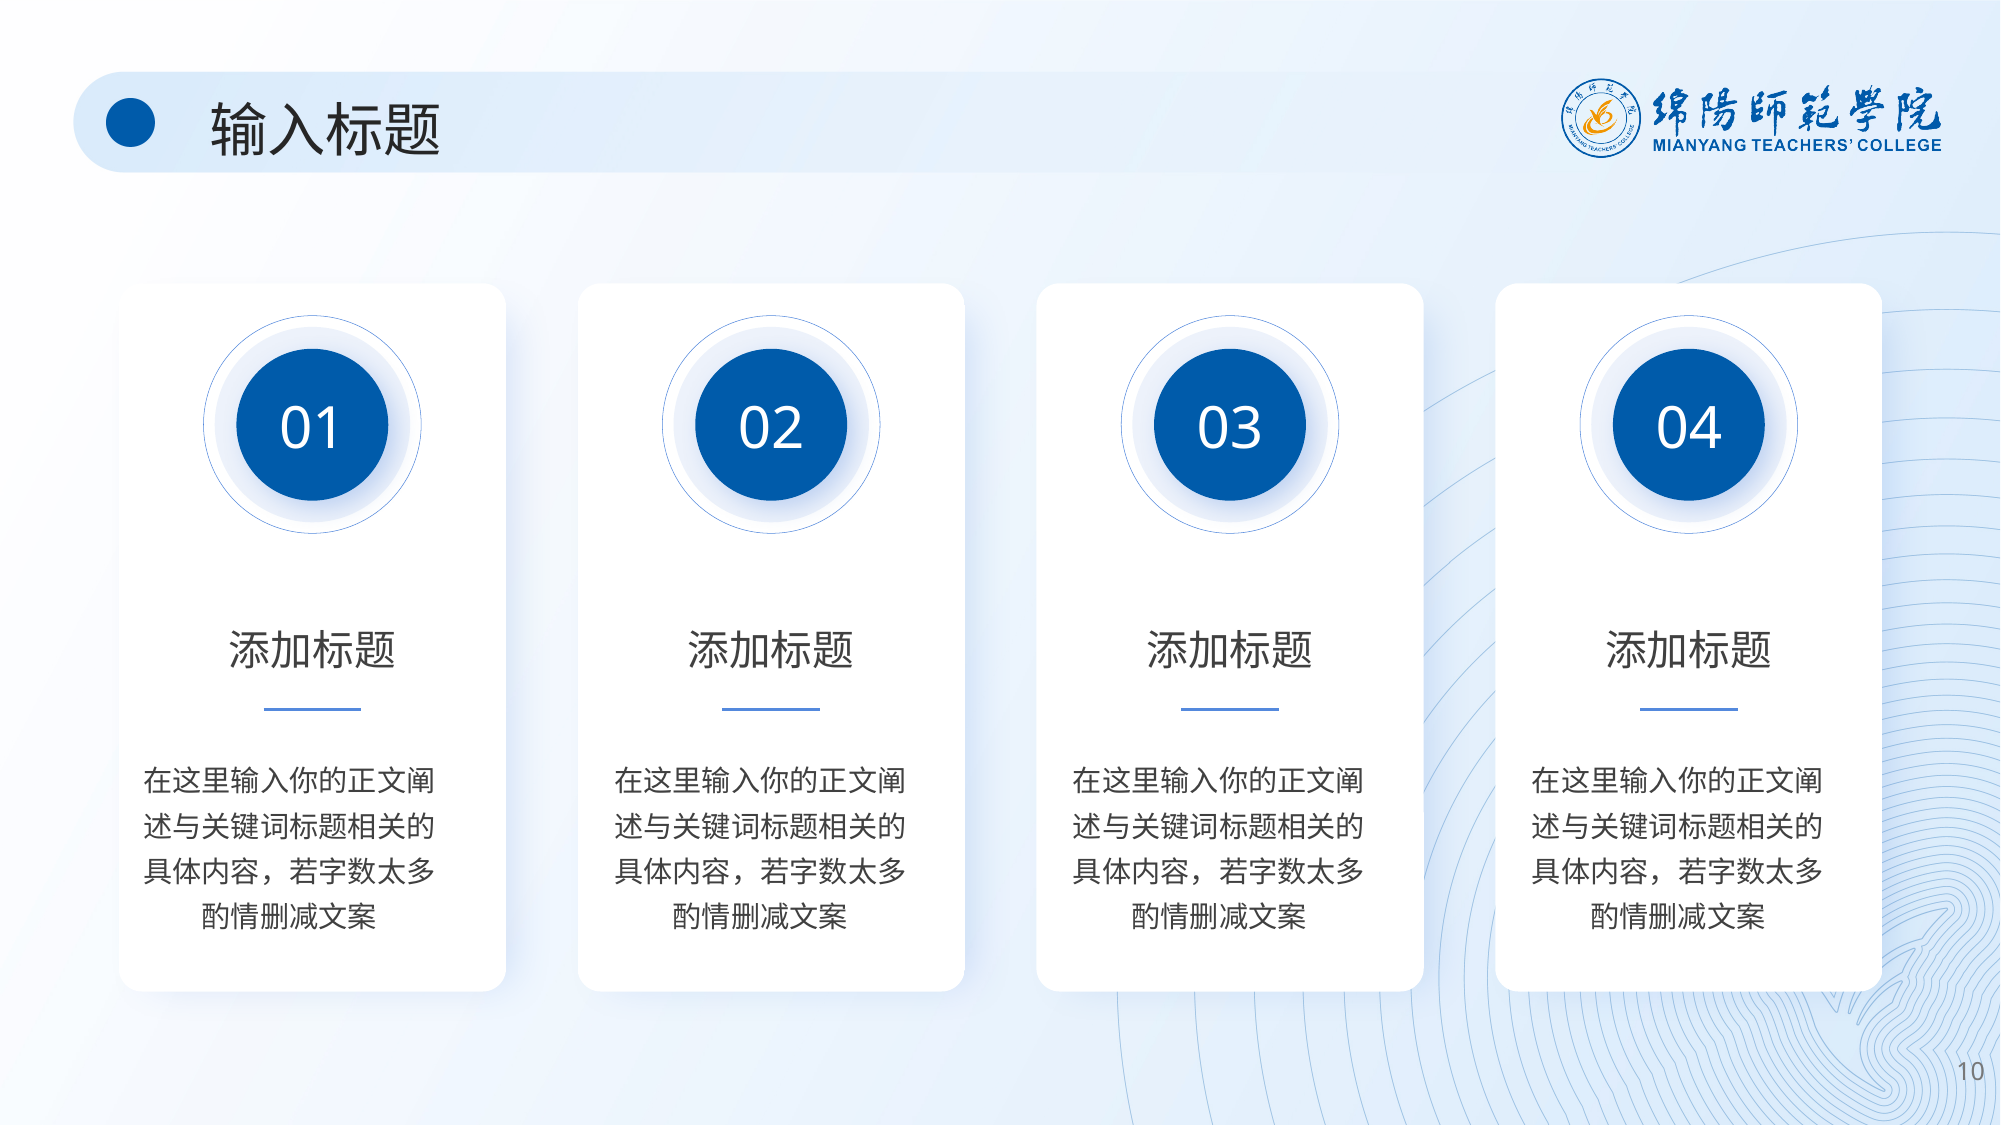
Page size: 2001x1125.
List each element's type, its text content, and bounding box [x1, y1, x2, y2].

text_box [577, 283, 965, 992]
text_box [118, 283, 507, 992]
text_box [1580, 315, 1798, 534]
slide_number 10 [1550, 1042, 2000, 1103]
text_box [1036, 283, 1424, 992]
text_box [203, 315, 422, 534]
text_box [1121, 315, 1339, 534]
text_box 添加标题 [672, 616, 870, 682]
text_box 添加标题 [1590, 616, 1788, 682]
text_box [662, 315, 881, 534]
text_box 添加标题 [213, 616, 411, 682]
text_box 添加标题 [1131, 616, 1329, 682]
picture [0, 0, 2001, 1125]
text_box 在这里输入你的正文阐述与关键词标题相关的具体内容，若字数太多酌情删减文案 [1052, 744, 1387, 941]
text_box [1495, 283, 1883, 992]
text_box 在这里输入你的正文阐述与关键词标题相关的具体内容，若字数太多酌情删减文案 [593, 744, 928, 941]
text_box 在这里输入你的正文阐述与关键词标题相关的具体内容，若字数太多酌情删减文案 [1510, 744, 1846, 941]
text_box 在这里输入你的正文阐述与关键词标题相关的具体内容，若字数太多酌情删减文案 [120, 744, 459, 941]
text_box 输入标题 [194, 85, 458, 170]
